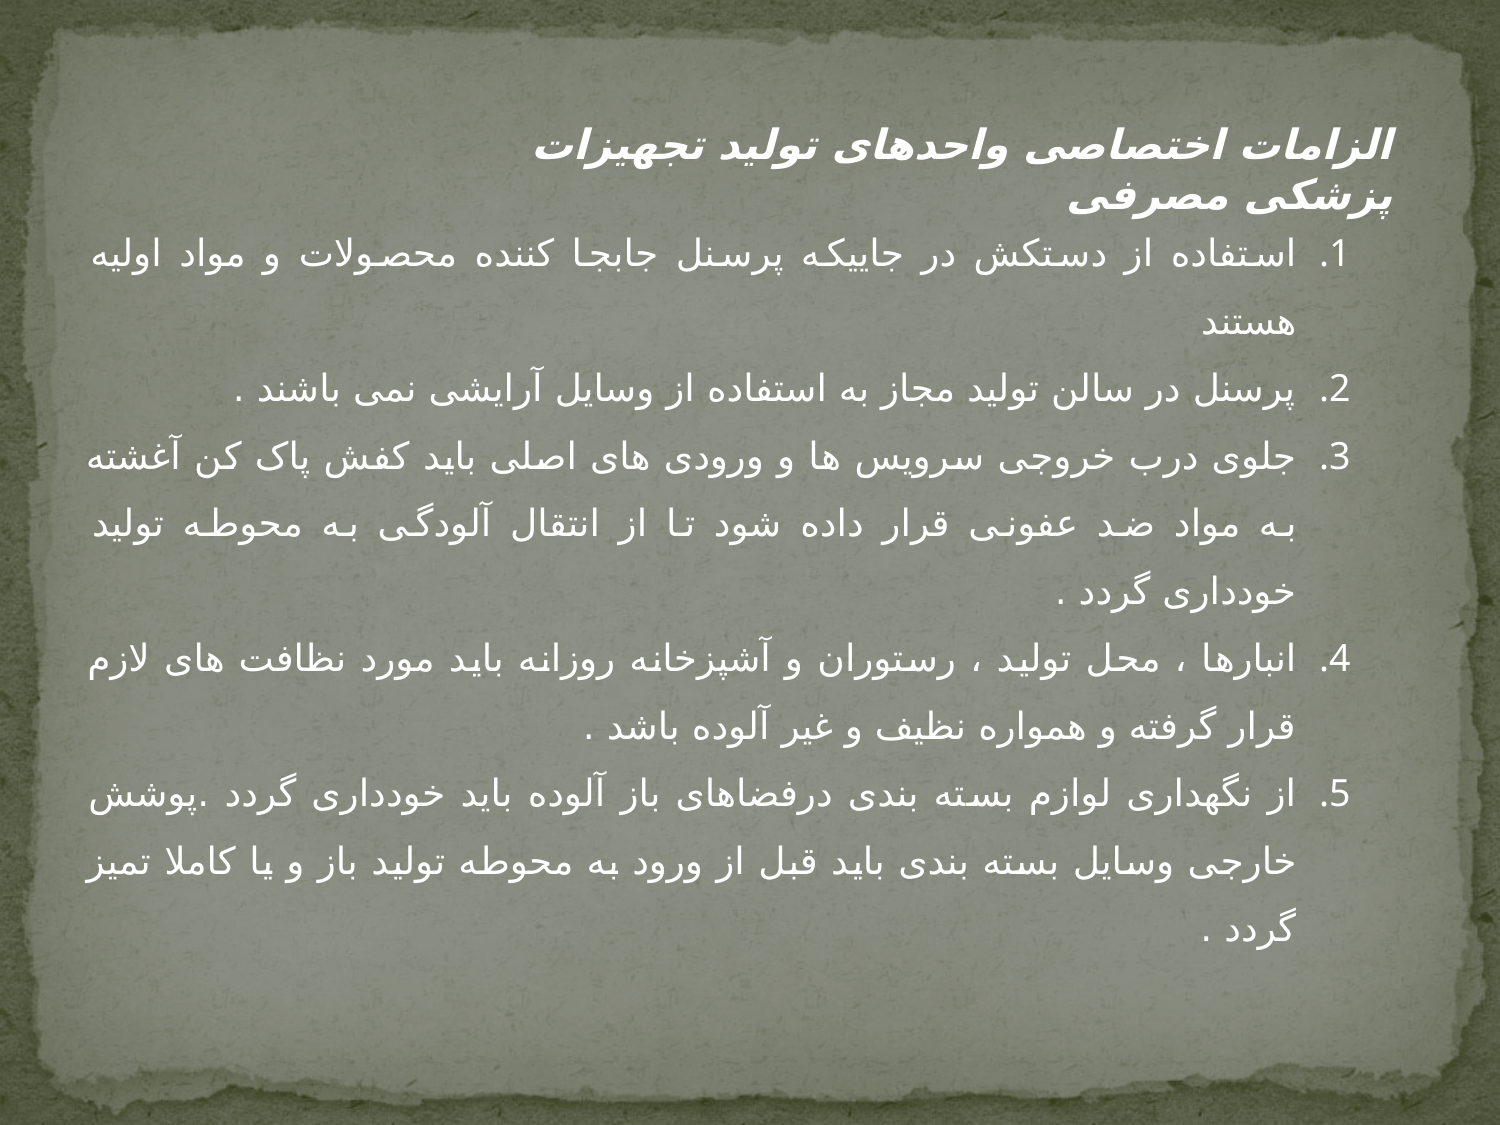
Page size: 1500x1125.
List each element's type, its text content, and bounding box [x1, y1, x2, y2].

text_box الزامات اختصاصی واحدهای تولید تجهیزات پزشکی مصرفی [410, 110, 1407, 225]
text_box استفاده از دستکش در جاییکه پرسنل جابجا کننده محصولات و مواد اولیه هستند پرسنل در سالن تولید مجاز به استفاده از وسایل آرایشی نمی باشند . جلوی درب خروجی سرویس ها و ورودی های اصلی باید کفش پاک کن آغشته به مواد ضد عفونی قرار داده شود تا از انتقال آلودگی به محوطه تولید خودداری گردد . انبارها ، محل تولید ، رستوران و آشپزخانه روزانه باید مورد نظافت های لازم قرار گرفته و همواره نظیف و غیر آلوده باشد . از نگهداری لوازم بسته بندی درفضاهای باز آلوده باید خودداری گردد .پوشش خارجی وسایل بسته بندی باید قبل از ورود به محوطه تولید باز و یا کاملا تمیز گردد . [70, 199, 1443, 1002]
